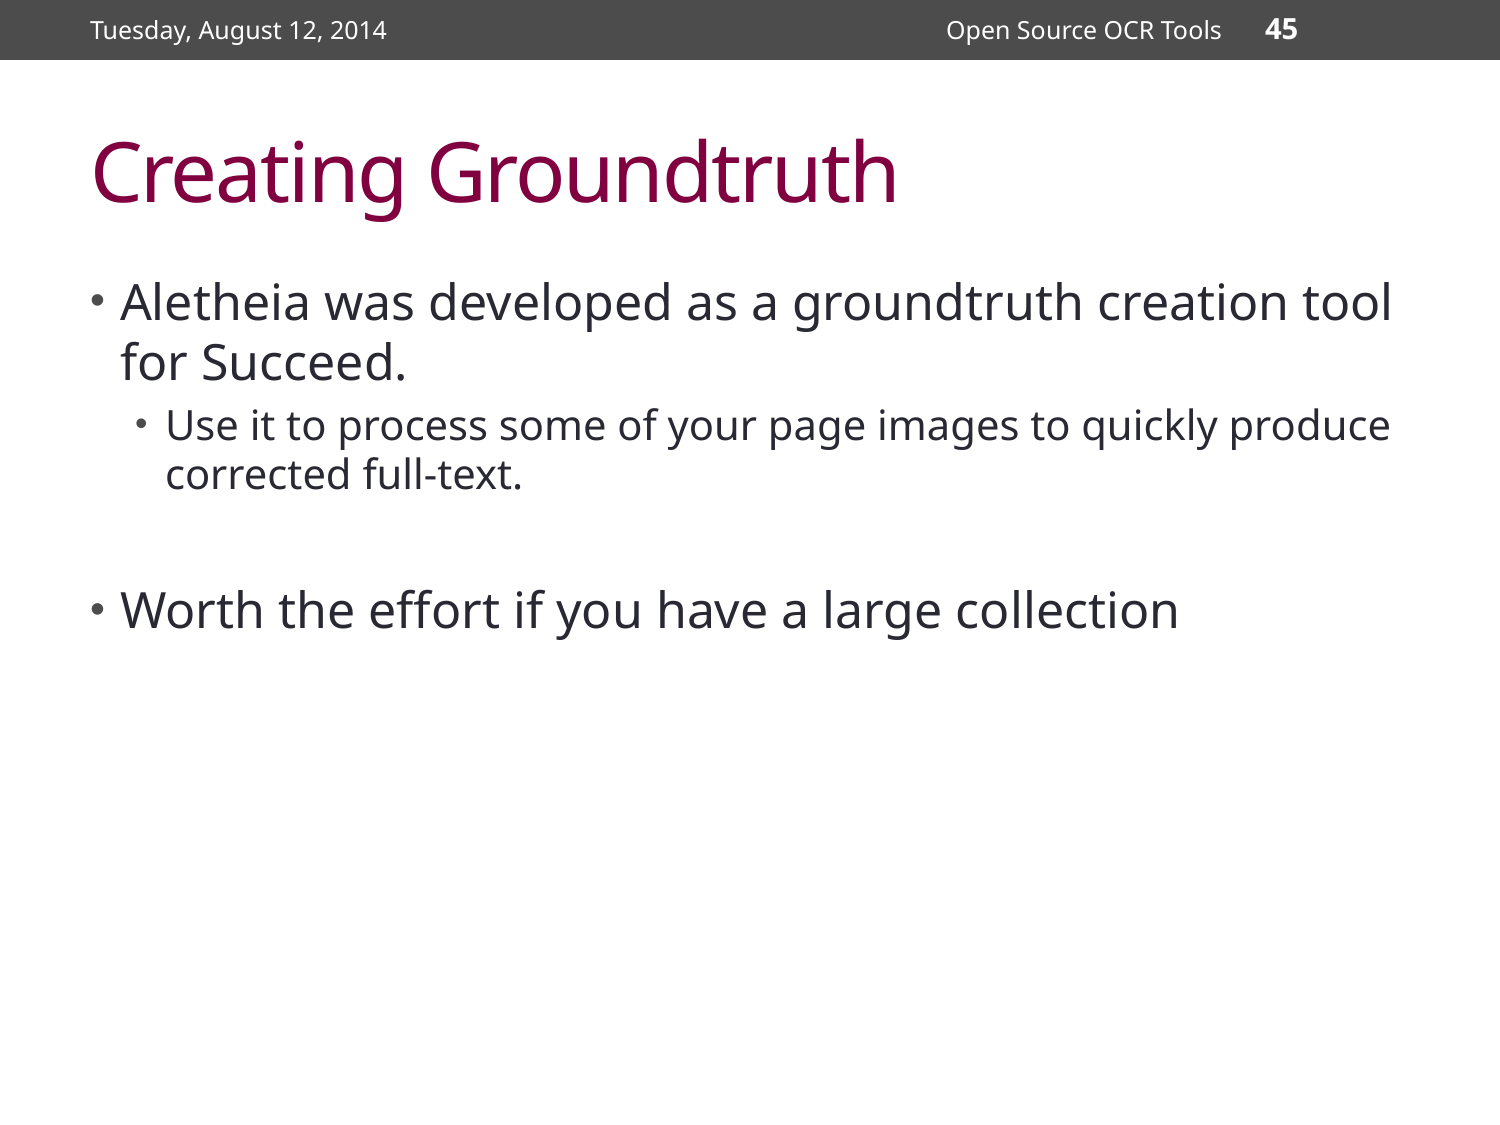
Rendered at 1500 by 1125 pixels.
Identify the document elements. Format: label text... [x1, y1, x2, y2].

footer Open Source OCR Tools [562, 3, 1238, 57]
list Aletheia was developed as a groundtruth creation tool for Succeed. Use it to process some of your page images to quickly produce corrected full-text. Worth the effort if you have a large collection [75, 262, 1425, 1063]
slide_number 45 [1250, 3, 1425, 57]
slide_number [75, 3, 550, 57]
title Creating Groundtruth [75, 87, 1425, 250]
